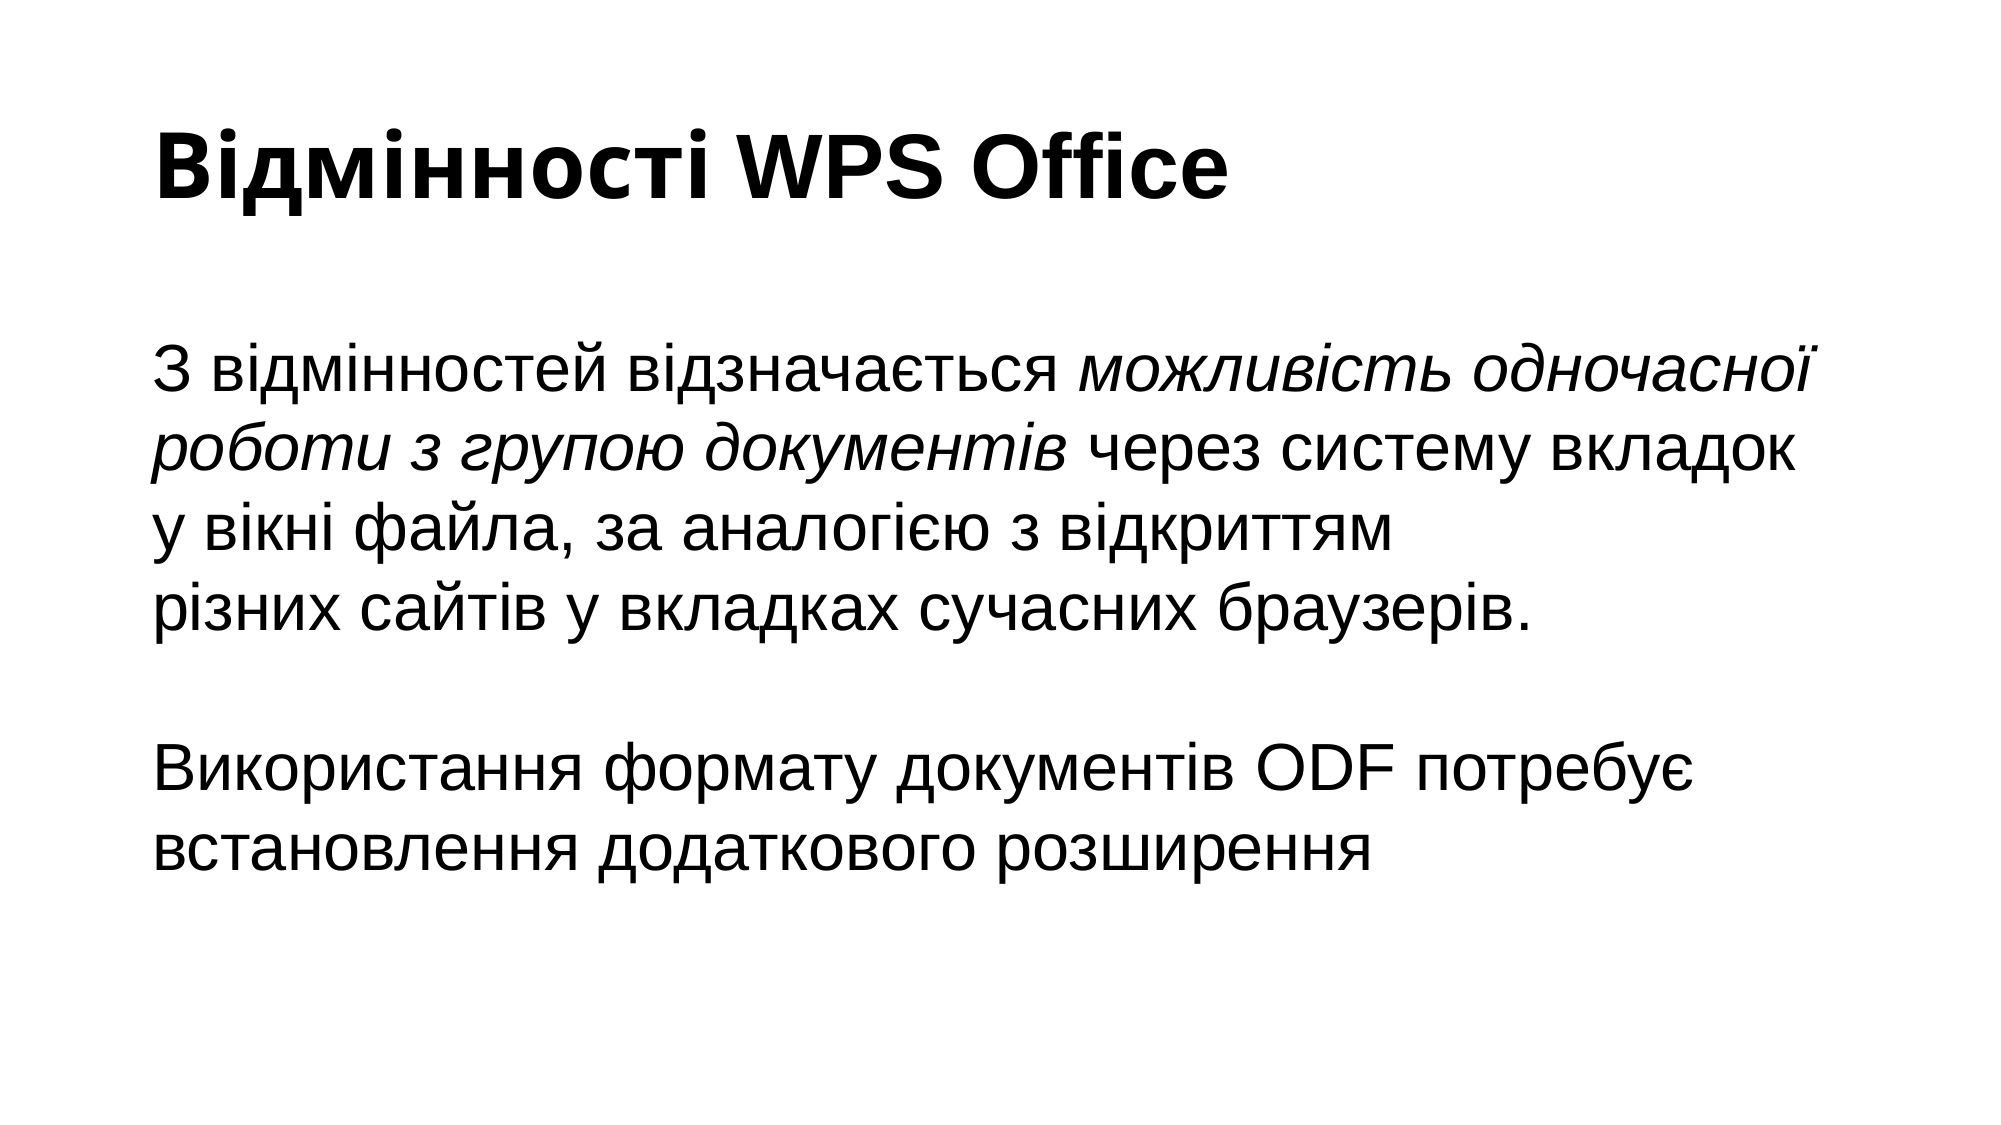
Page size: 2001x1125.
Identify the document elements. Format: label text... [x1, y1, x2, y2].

title Відмінності WPS Office [137, 59, 1863, 278]
text_box З відмінностей відзначається можливість одночасної роботи з групою документів через систему вкладок у вікні файла, за аналогією з відкриттям різних сайтів у вкладках сучасних браузерів. Використання формату документів ODF потребує встановлення додаткового розширення [137, 316, 1863, 892]
